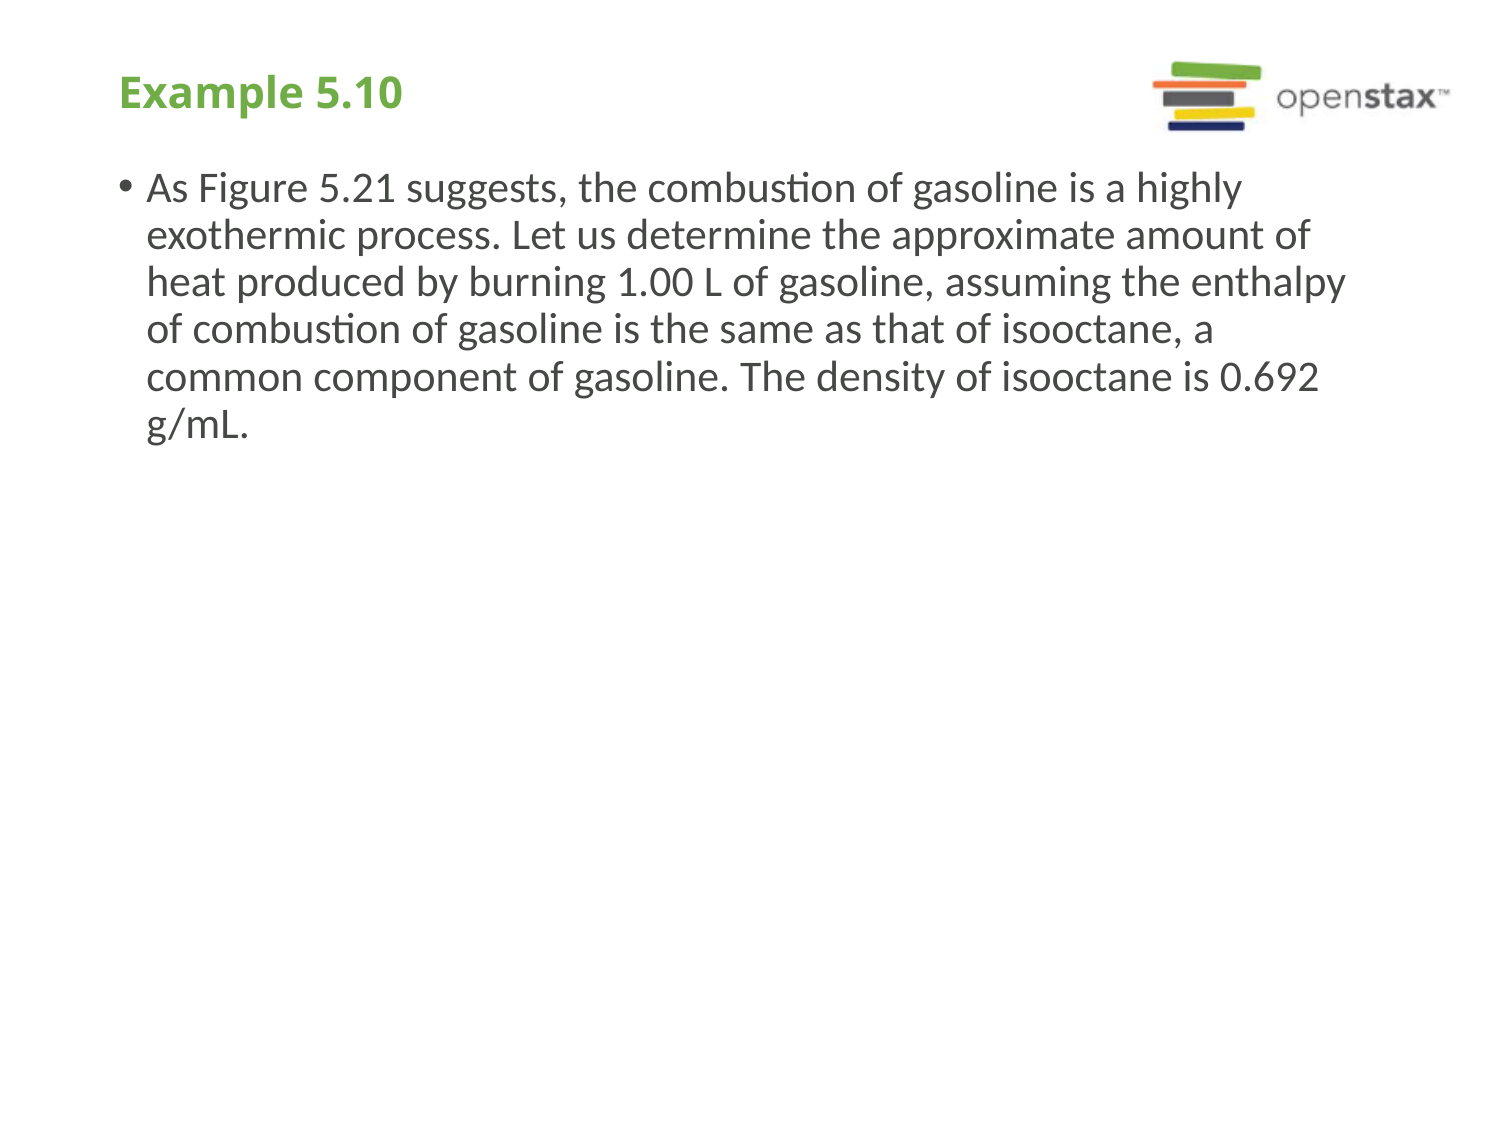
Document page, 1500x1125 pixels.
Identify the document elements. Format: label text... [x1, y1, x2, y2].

picture [1151, 59, 1452, 134]
title Example 5.10 [103, 59, 1397, 130]
list As Figure 5.21 suggests, the combustion of gasoline is a highly exothermic process. Let us determine the approximate amount of heat produced by burning 1.00 L of gasoline, assuming the enthalpy of combustion of gasoline is the same as that of isooctane, a common component of gasoline. The density of isooctane is 0.692 g/mL. [103, 156, 1397, 780]
